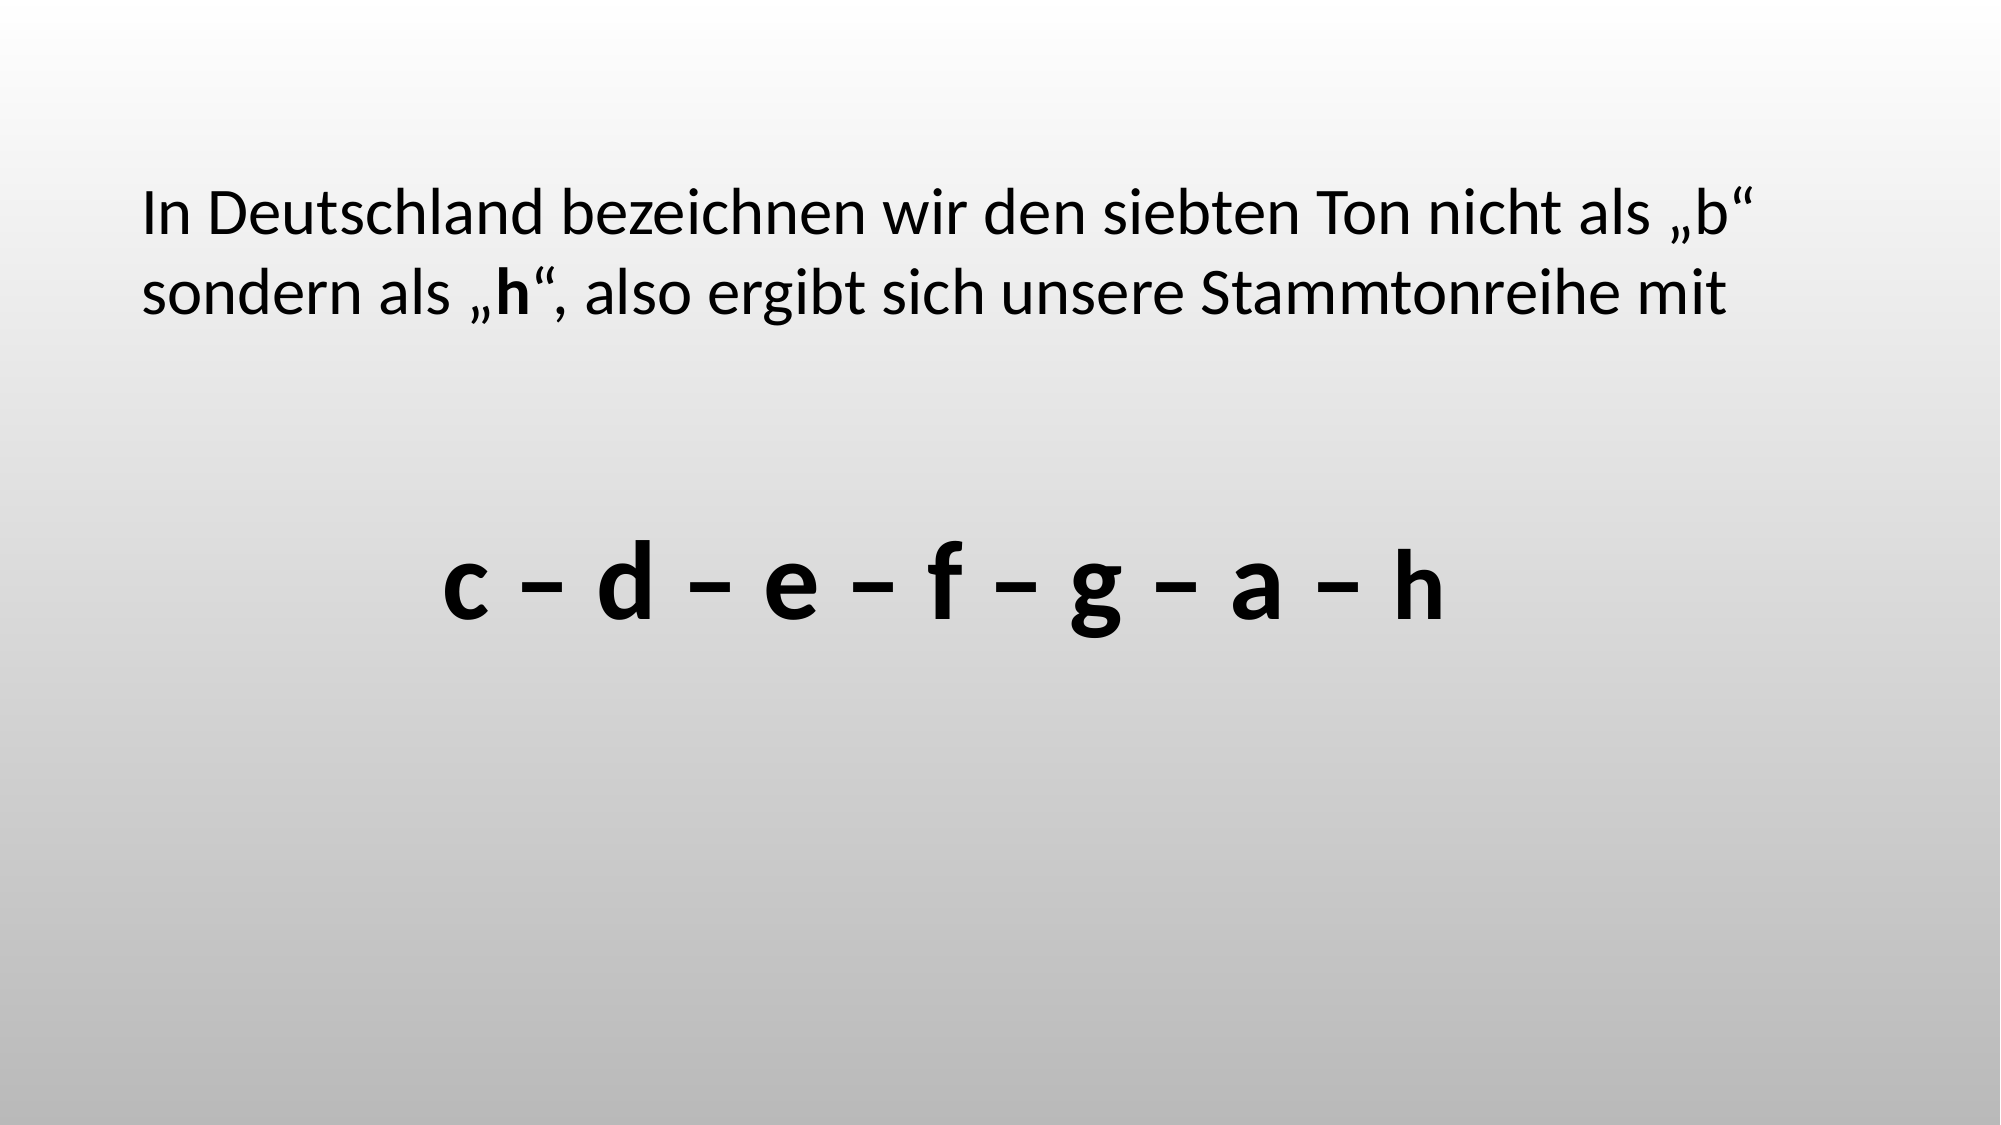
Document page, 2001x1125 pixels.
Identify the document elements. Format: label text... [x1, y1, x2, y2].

text_box In Deutschland bezeichnen wir den siebten Ton nicht als „b“ sondern als „h“, also ergibt sich unsere Stammtonreihe mit [126, 160, 1817, 336]
text_box c – d – e – f – g – a – h [351, 499, 1559, 650]
